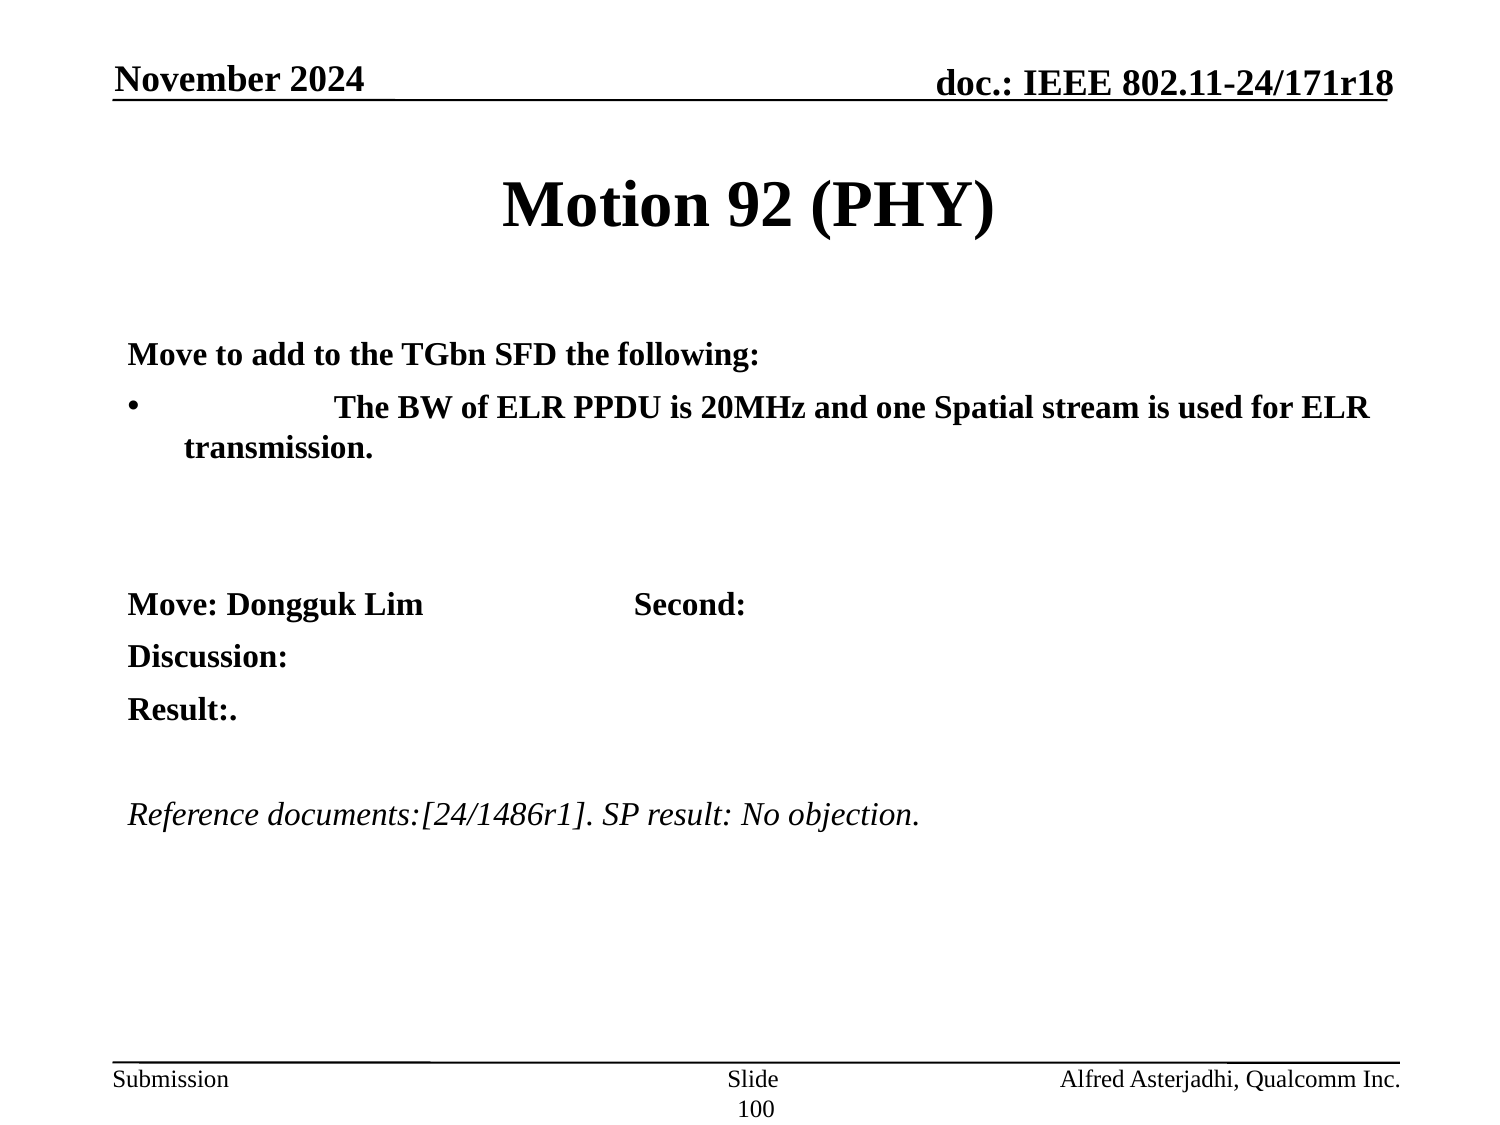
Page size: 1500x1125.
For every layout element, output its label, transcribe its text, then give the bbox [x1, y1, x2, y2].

footer Alfred Asterjadhi, Qualcomm Inc. [878, 1061, 1402, 1093]
list Move to add to the TGbn SFD the following: The BW of ELR PPDU is 20MHz and one Spatial stream is used for ELR transmission. Move: Dongguk Lim Second: Discussion: Result:. Reference documents:[24/1486r1]. SP result: No objection. [112, 324, 1388, 1000]
slide_number Slide 100 [712, 1061, 800, 1123]
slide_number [114, 54, 423, 100]
title Motion 92 (PHY) [112, 112, 1388, 288]
